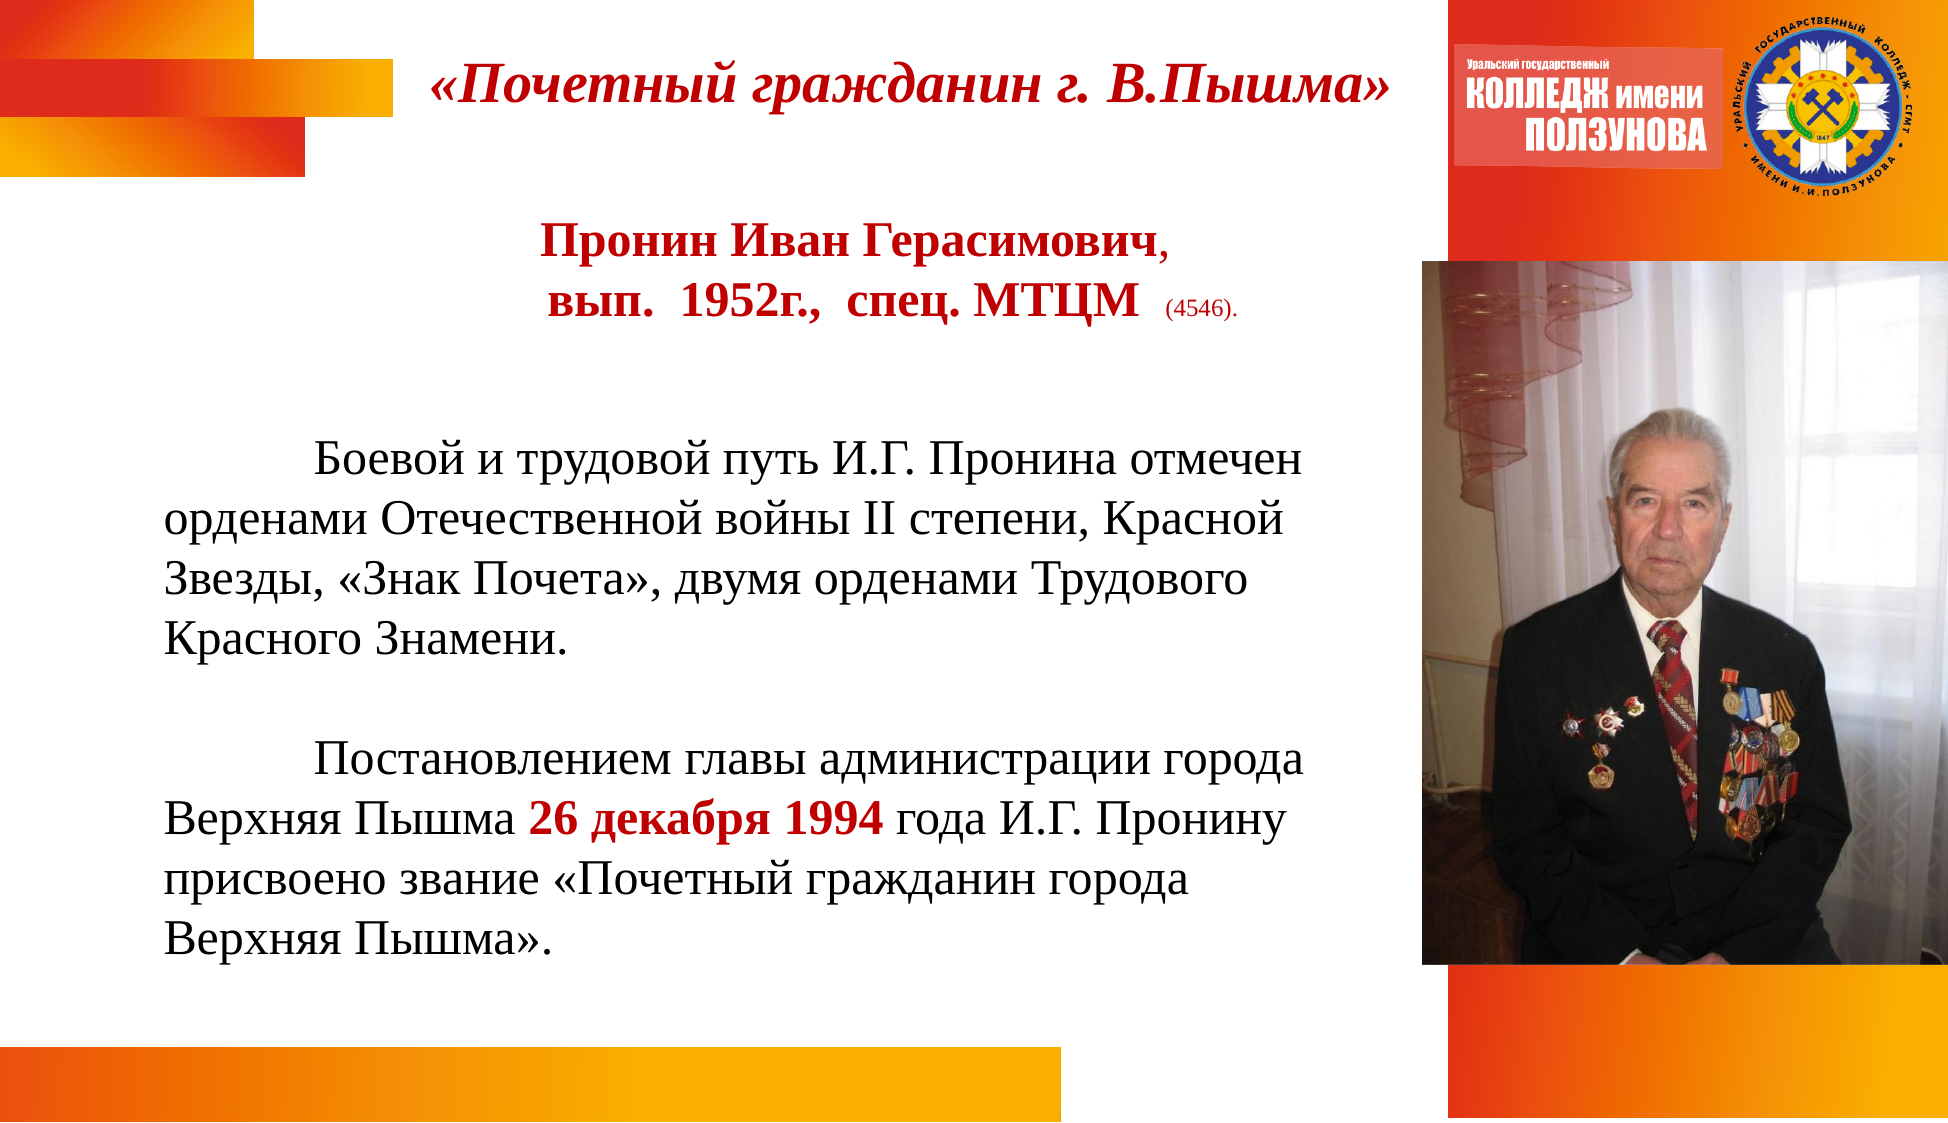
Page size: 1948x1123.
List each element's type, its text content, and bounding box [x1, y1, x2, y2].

text_box Боевой и трудовой путь И.Г. Пронина отмечен орденами Отечественной войны II степени, Красной Звезды, «Знак Почета», двумя орденами Трудового Красного Знамени. Постановлением главы администрации города Верхняя Пышма 26 декабря 1994 года И.Г. Пронину присвоено звание «Почетный гражданин города Верхняя Пышма». [148, 417, 1337, 973]
text_box «Почетный гражданин г. В.Пышма» [373, 36, 1443, 122]
picture [1422, 261, 1948, 966]
picture [0, 0, 393, 177]
picture [0, 1046, 1061, 1123]
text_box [1448, 973, 1948, 1119]
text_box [1448, 0, 1948, 260]
picture [1733, 17, 1912, 196]
text_box Пронин Иван Герасимович, вып. 1952г., спец. МТЦМ (4546). [361, 198, 1349, 334]
